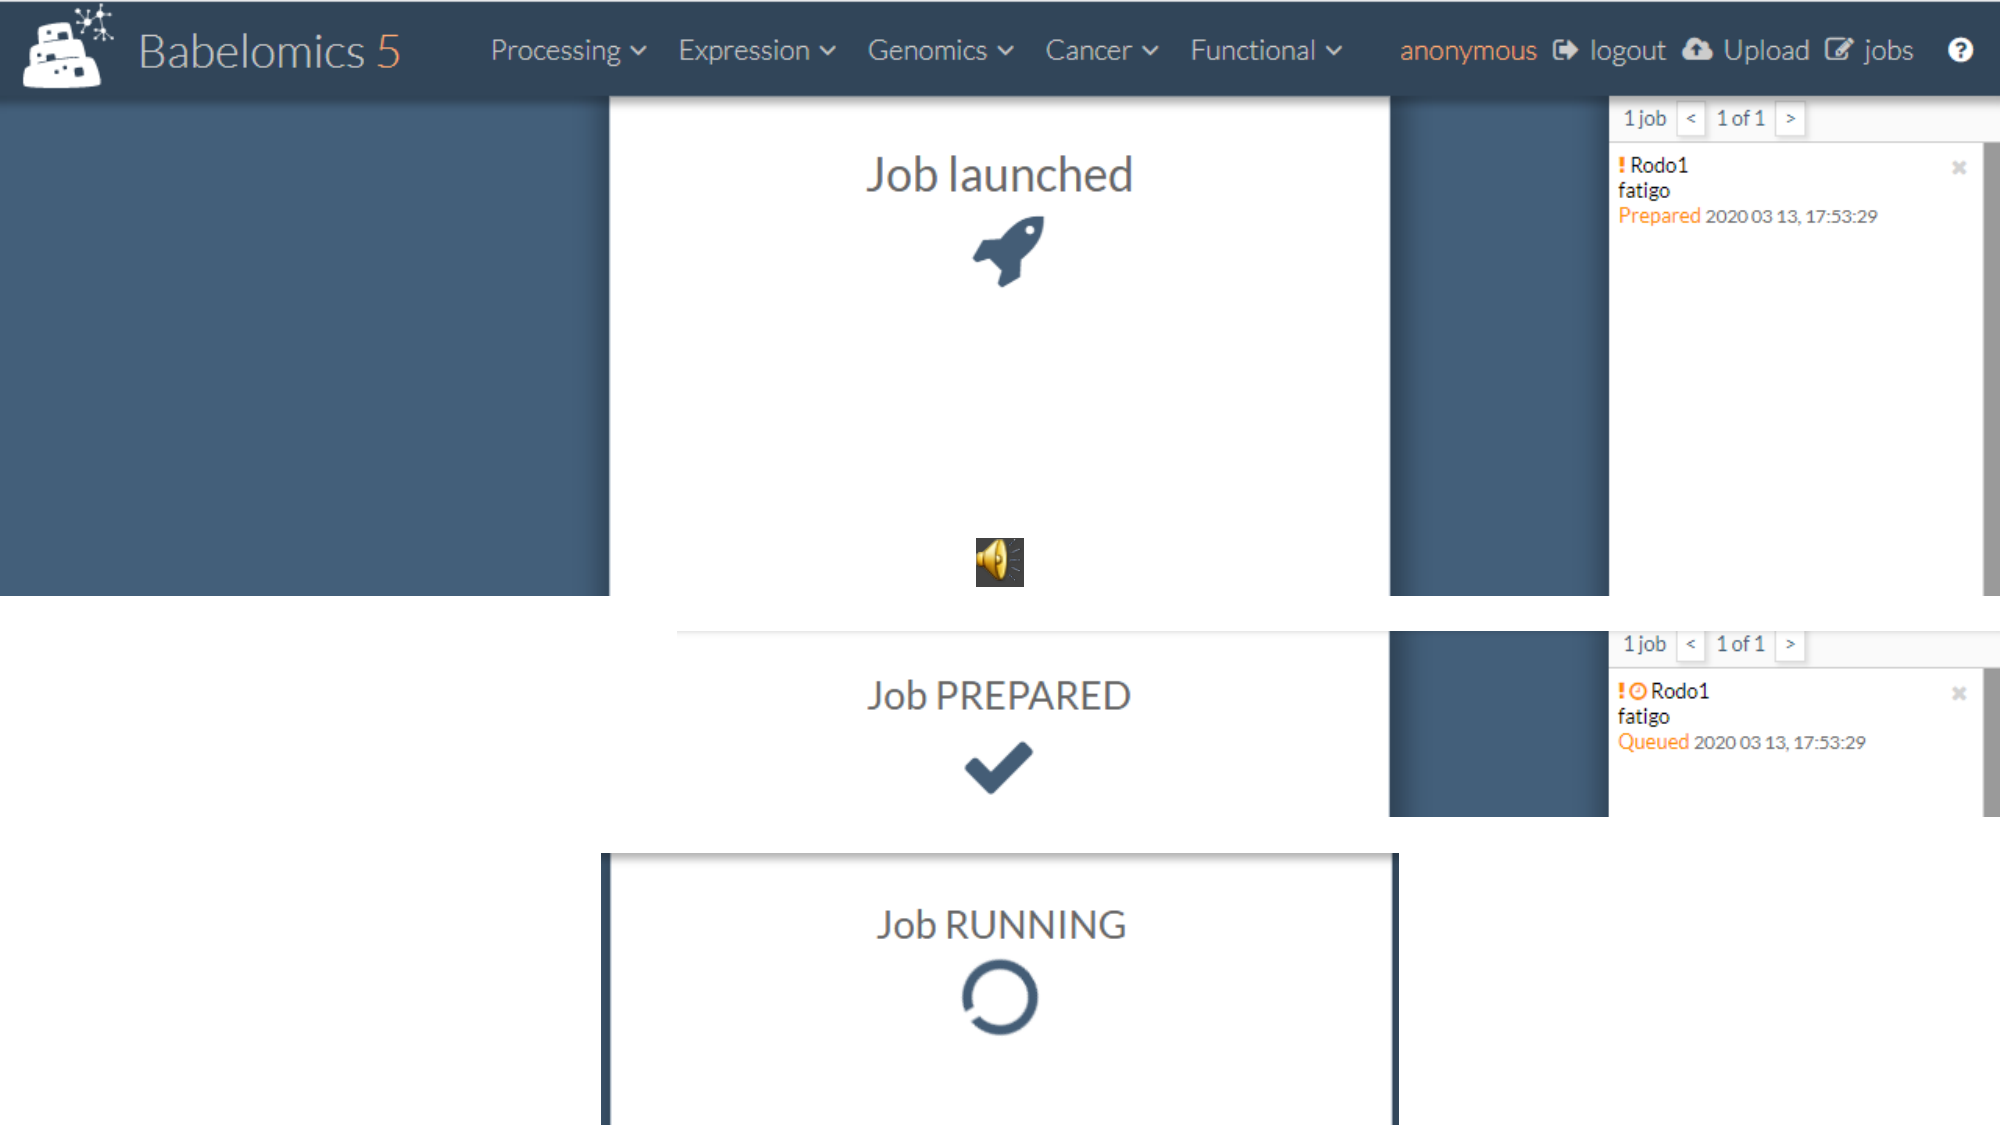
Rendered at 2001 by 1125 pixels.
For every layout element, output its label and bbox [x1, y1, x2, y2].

picture [0, 0, 2000, 596]
picture [677, 631, 2000, 817]
picture [601, 853, 1399, 1125]
